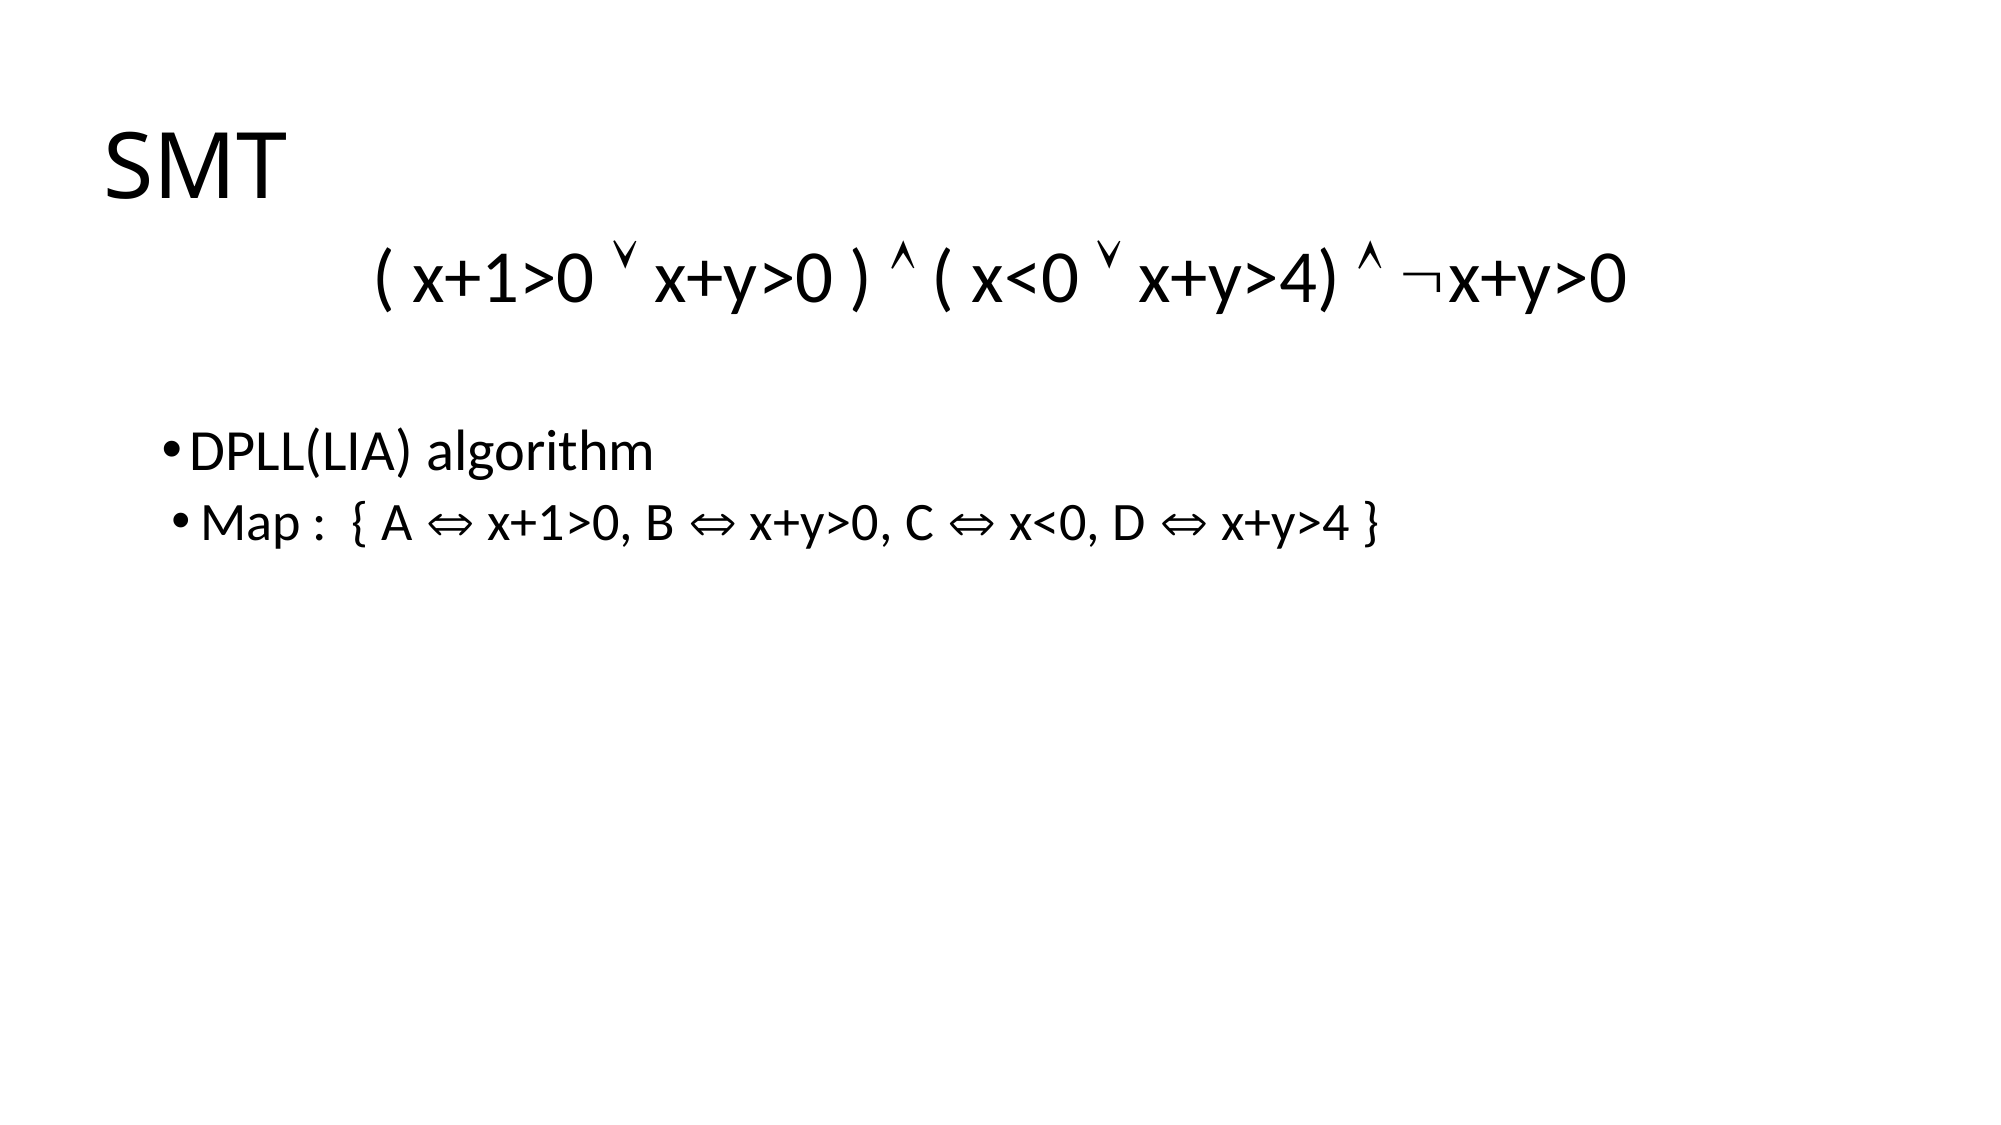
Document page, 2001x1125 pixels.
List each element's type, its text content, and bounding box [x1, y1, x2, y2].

title SMT [88, 59, 1914, 278]
text_box ( x+1>0  x+y>0 )  ( x<0  x+y>4)  x+y>0 [357, 219, 1642, 370]
list DPLL(LIA) algorithm Map : { A  x+1>0, B  x+y>0, C  x<0, D  x+y>4 } [137, 238, 1863, 1025]
